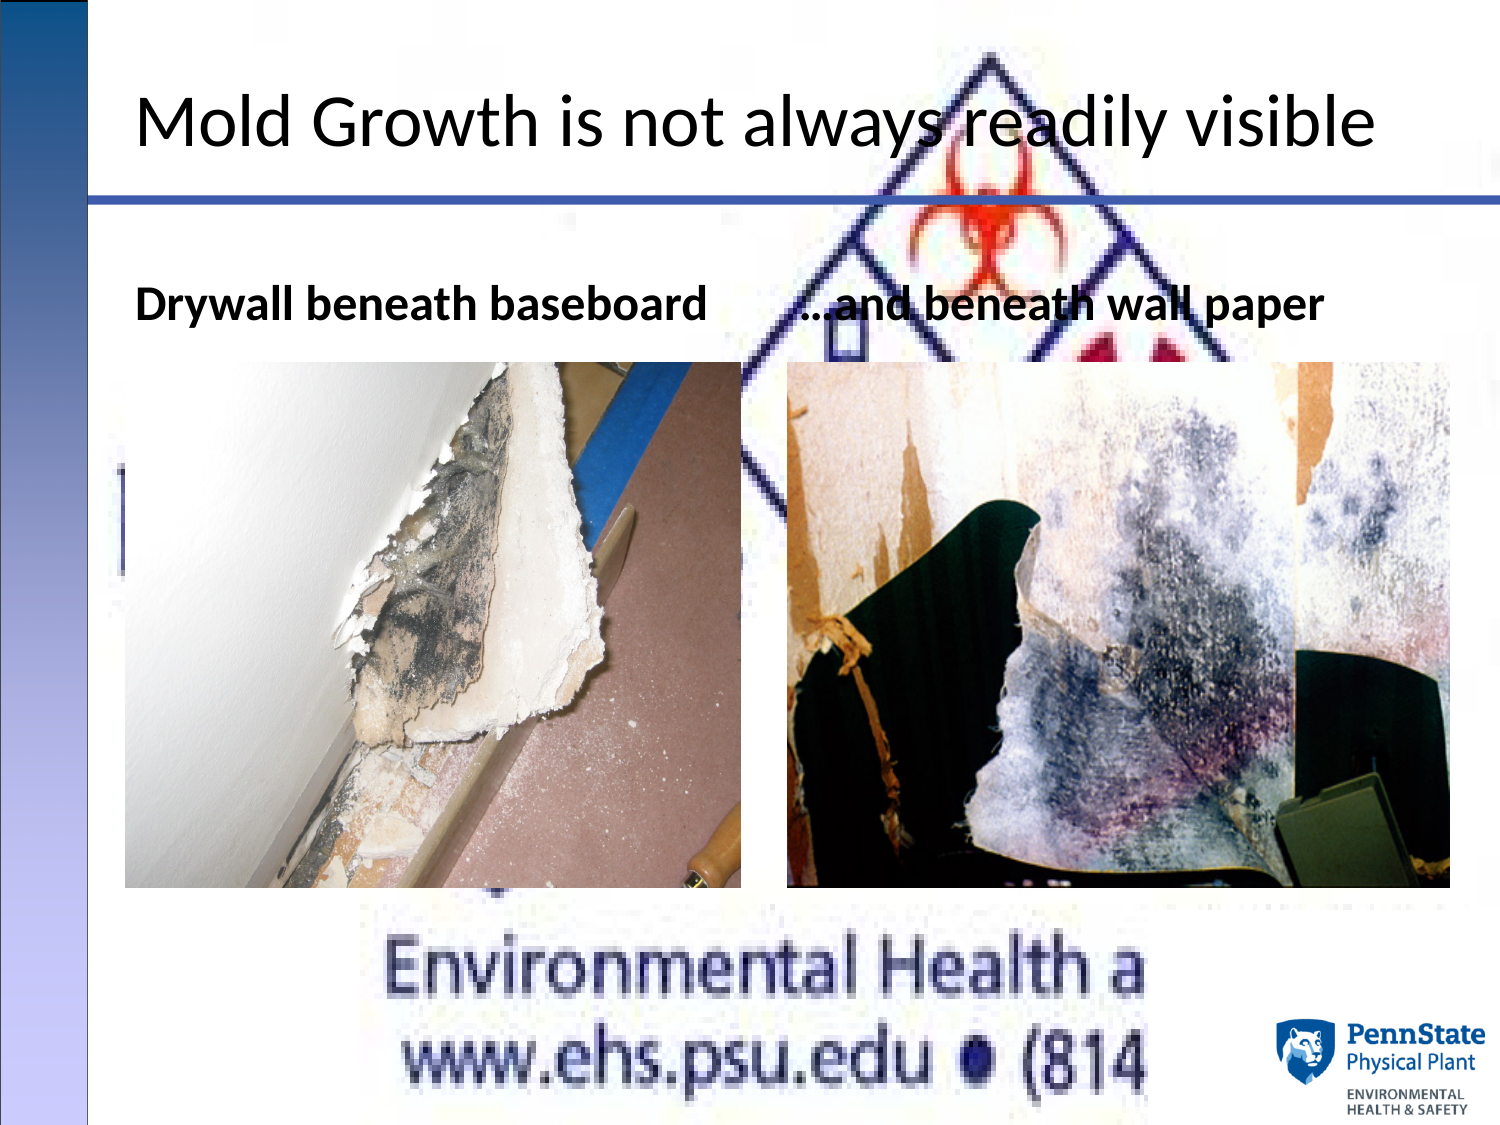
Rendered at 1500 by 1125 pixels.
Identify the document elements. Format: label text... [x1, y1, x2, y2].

list Drywall beneath baseboard …and beneath wall paper [75, 262, 1500, 363]
picture [1274, 1016, 1485, 1118]
picture [0, 0, 1500, 1125]
title Mold Growth is not always readily visible [87, 45, 1425, 188]
